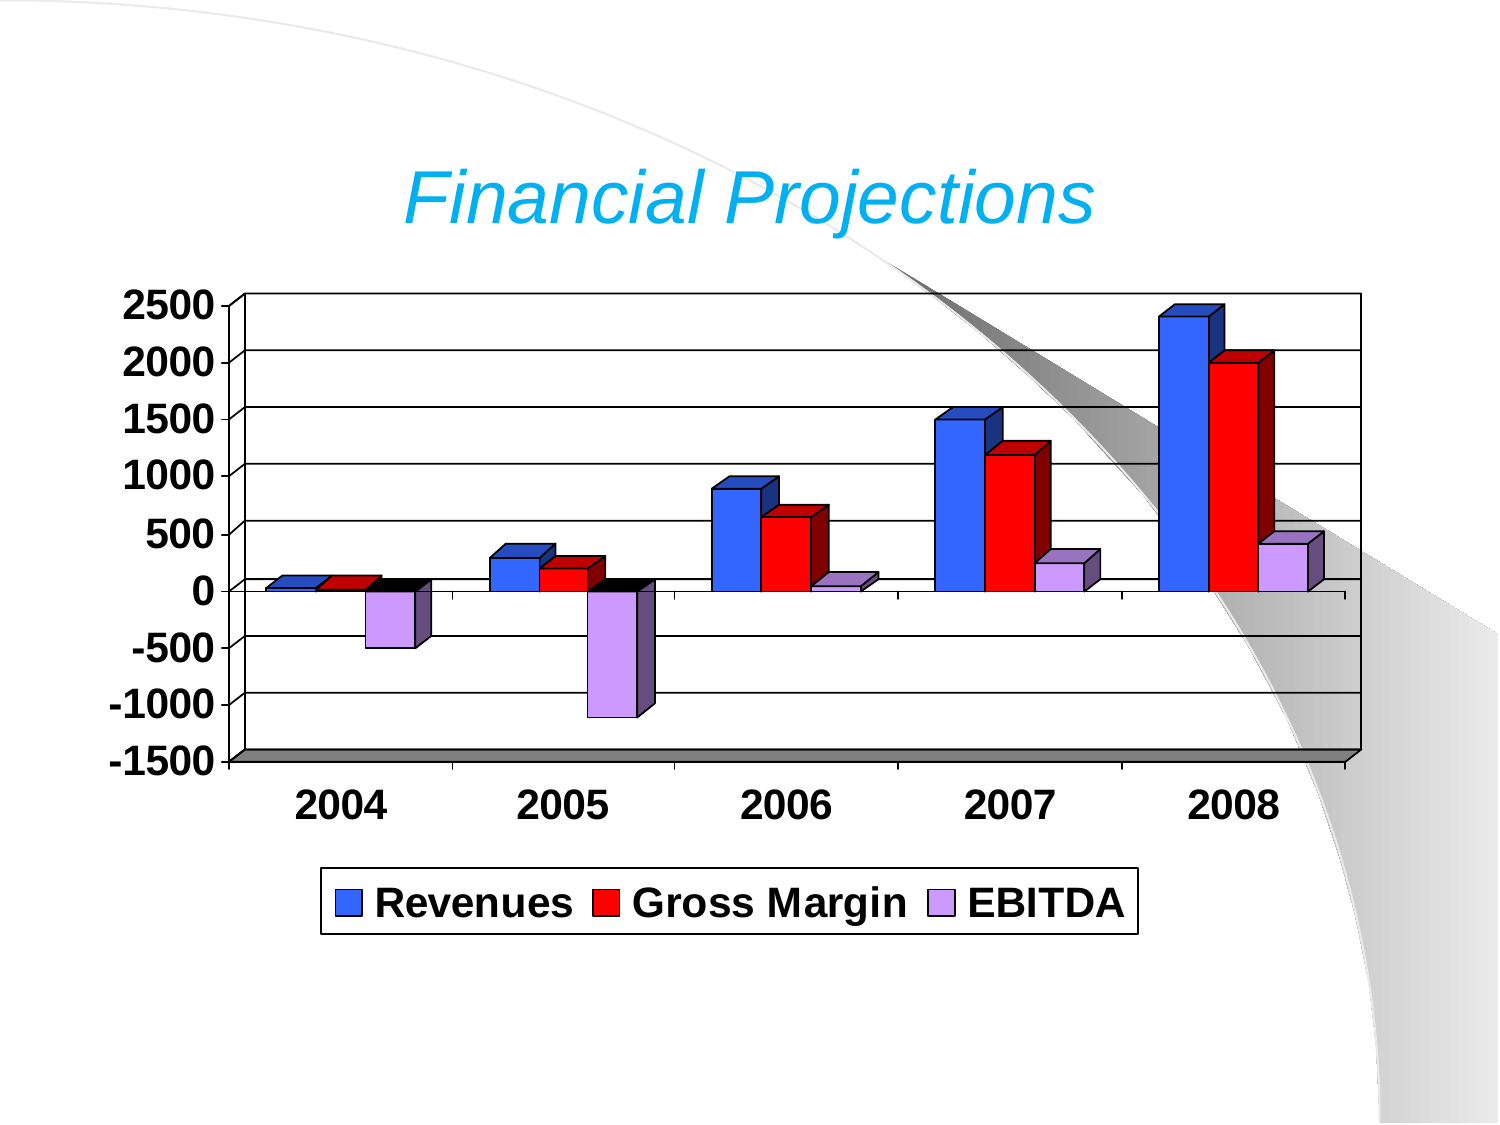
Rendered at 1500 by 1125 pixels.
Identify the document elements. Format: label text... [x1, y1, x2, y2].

title Financial Projections [112, 99, 1388, 240]
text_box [0, 240, 1463, 950]
